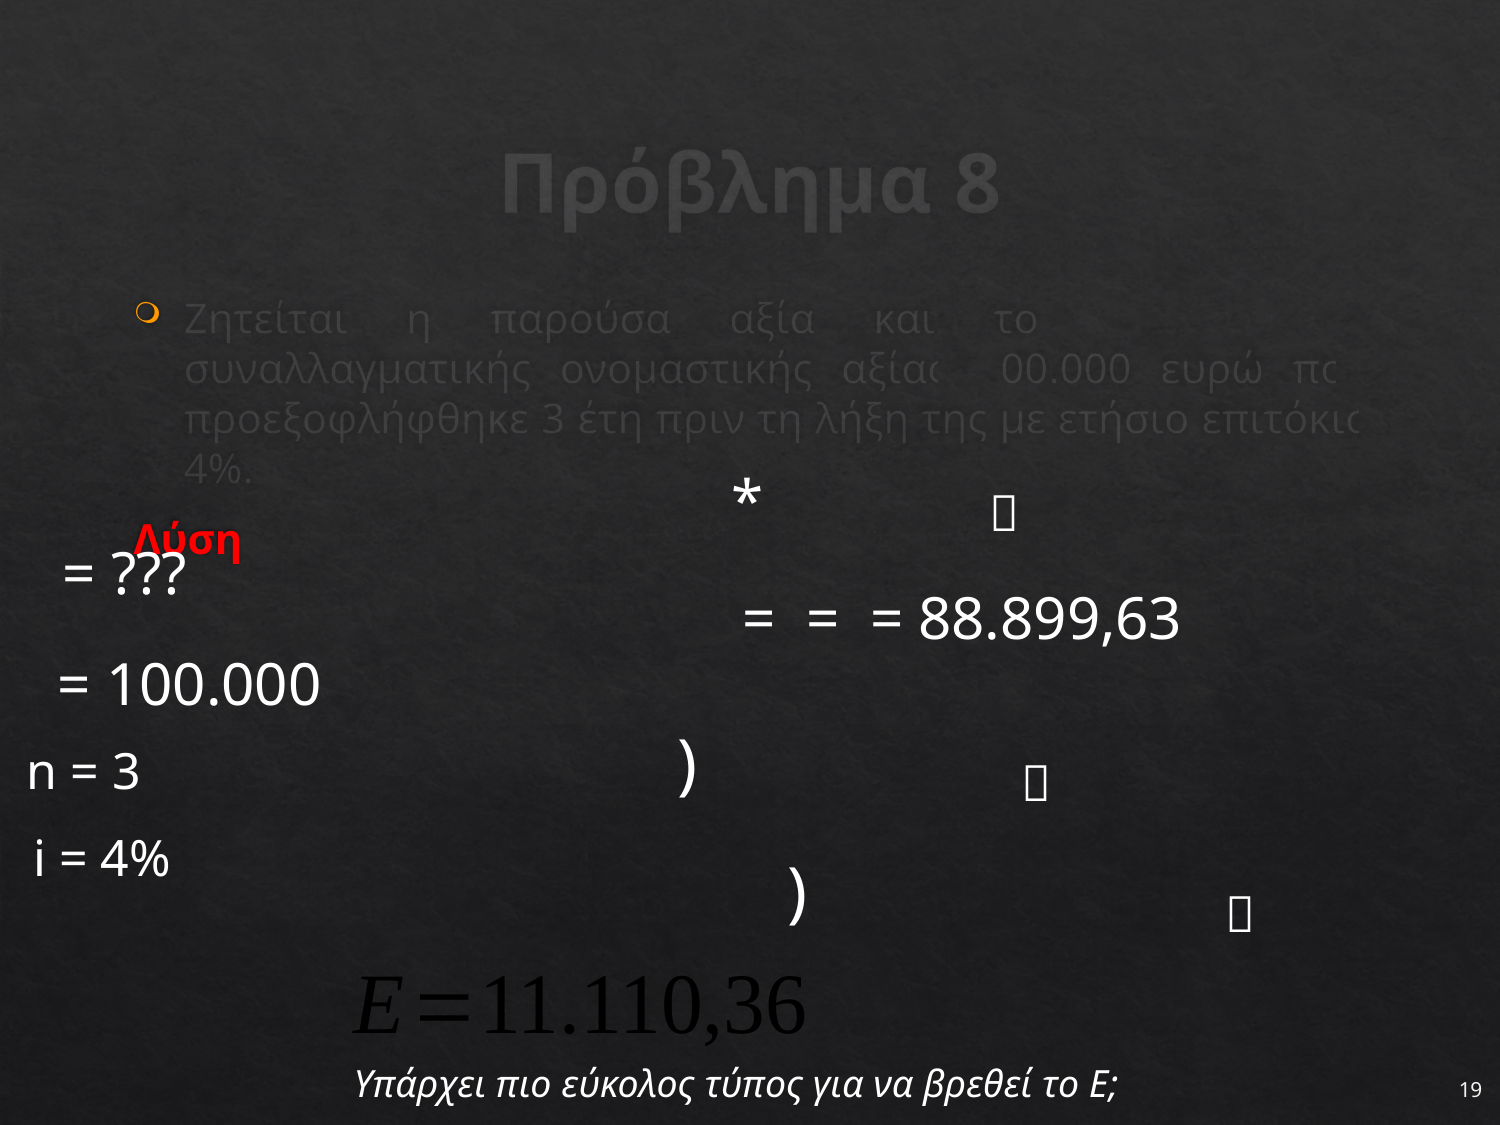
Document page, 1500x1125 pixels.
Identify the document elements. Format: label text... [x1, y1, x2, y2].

slide_number 19 [1404, 1061, 1498, 1121]
list Ζητείται η παρούσα αξία και το προεξόφλημα συναλλαγματικής ονομαστικής αξίας 100.000 ευρώ που προεξοφλήφθηκε 3 έτη πριν τη λήξη της με ετήσιο επιτόκιο 4%. Λύση [112, 284, 1387, 528]
text_box  [1210, 874, 1271, 950]
text_box  [1007, 743, 1067, 819]
text_box n = 3 [11, 732, 156, 808]
text_box Υπάρχει πιο εύκολος τύπος για να βρεθεί το Ε; [338, 1052, 1134, 1113]
text_box  [974, 473, 1035, 549]
title Πρόβλημα 8 [112, 99, 1387, 260]
text_box i = 4% [18, 819, 186, 895]
